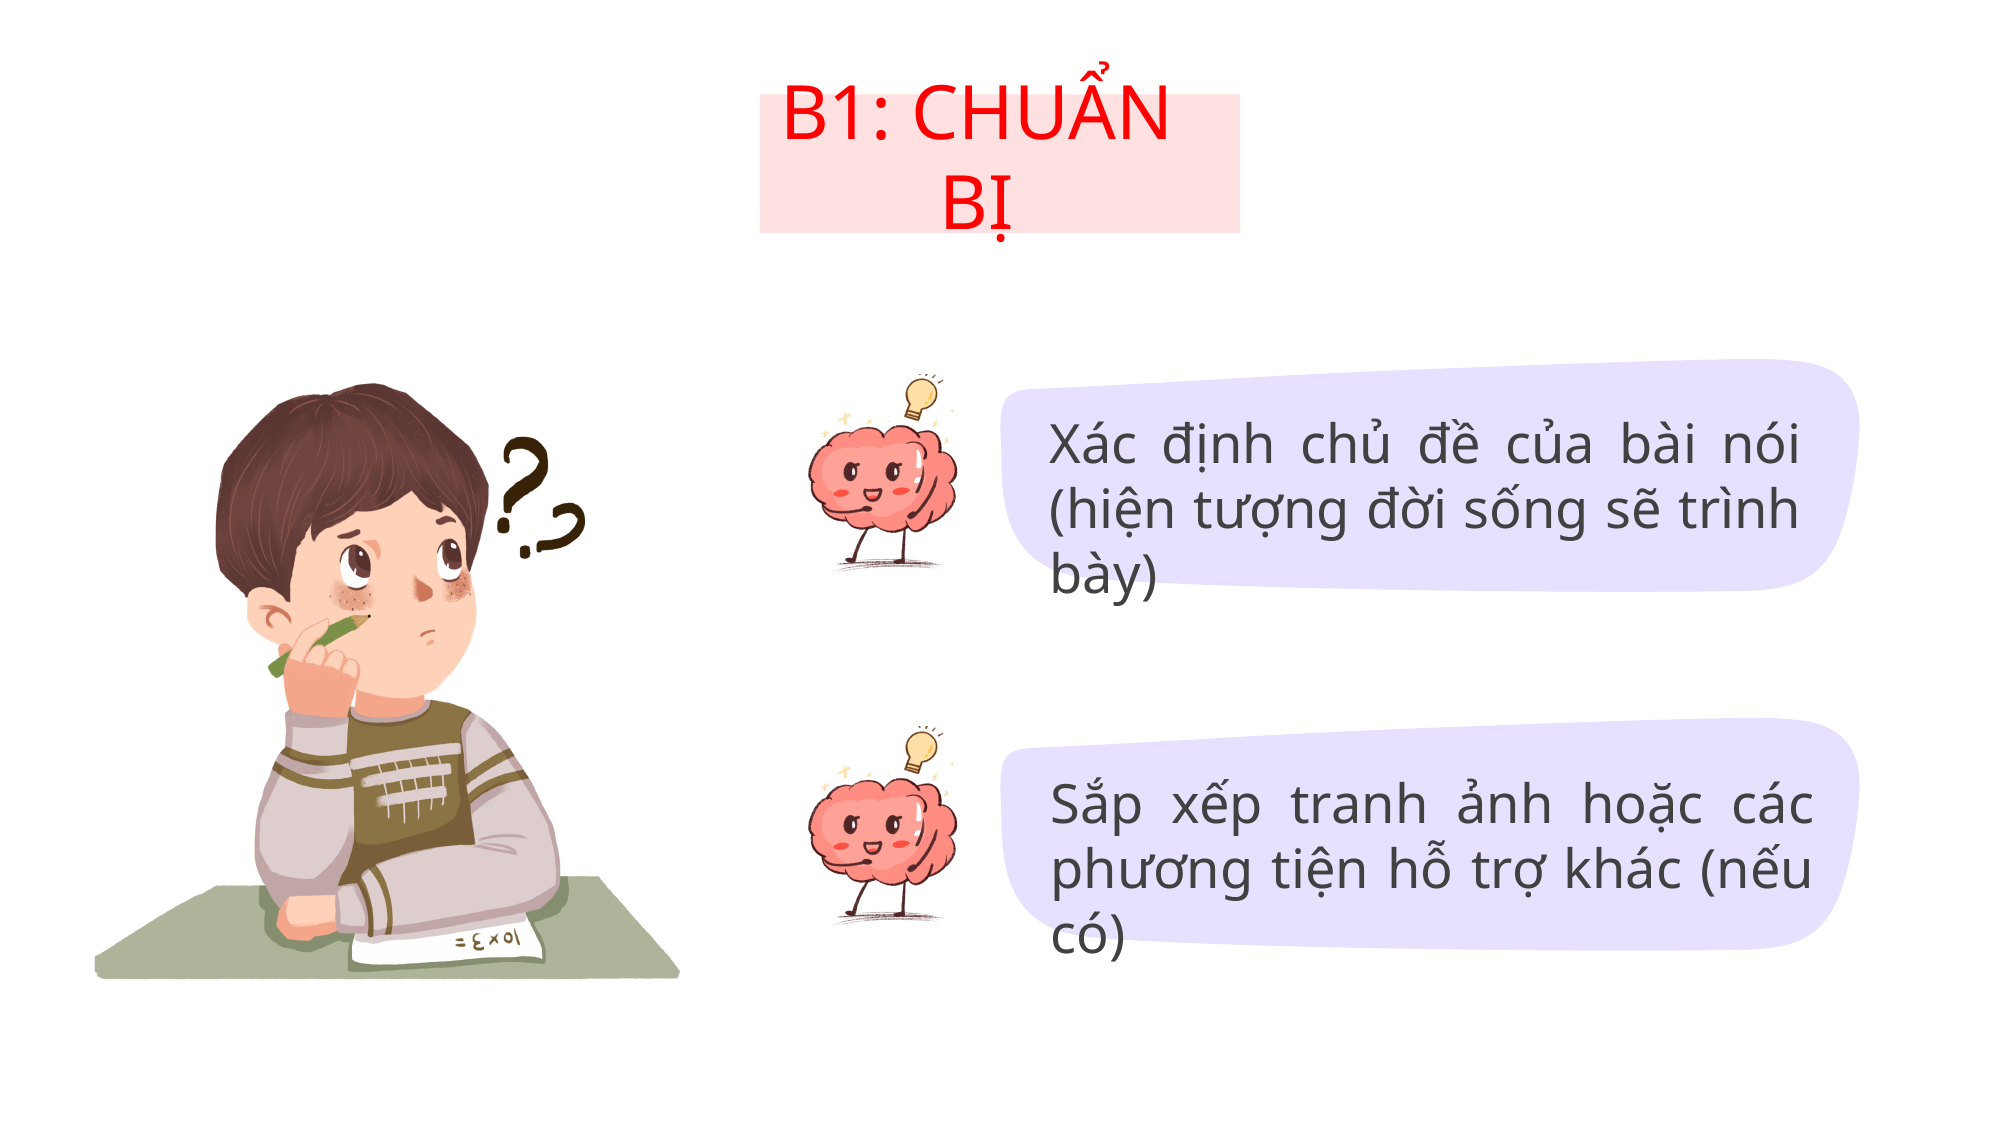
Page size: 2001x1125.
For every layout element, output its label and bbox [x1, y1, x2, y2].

picture [76, 359, 710, 993]
text_box [797, 717, 1861, 951]
text_box [759, 94, 1241, 234]
text_box [797, 359, 1861, 592]
